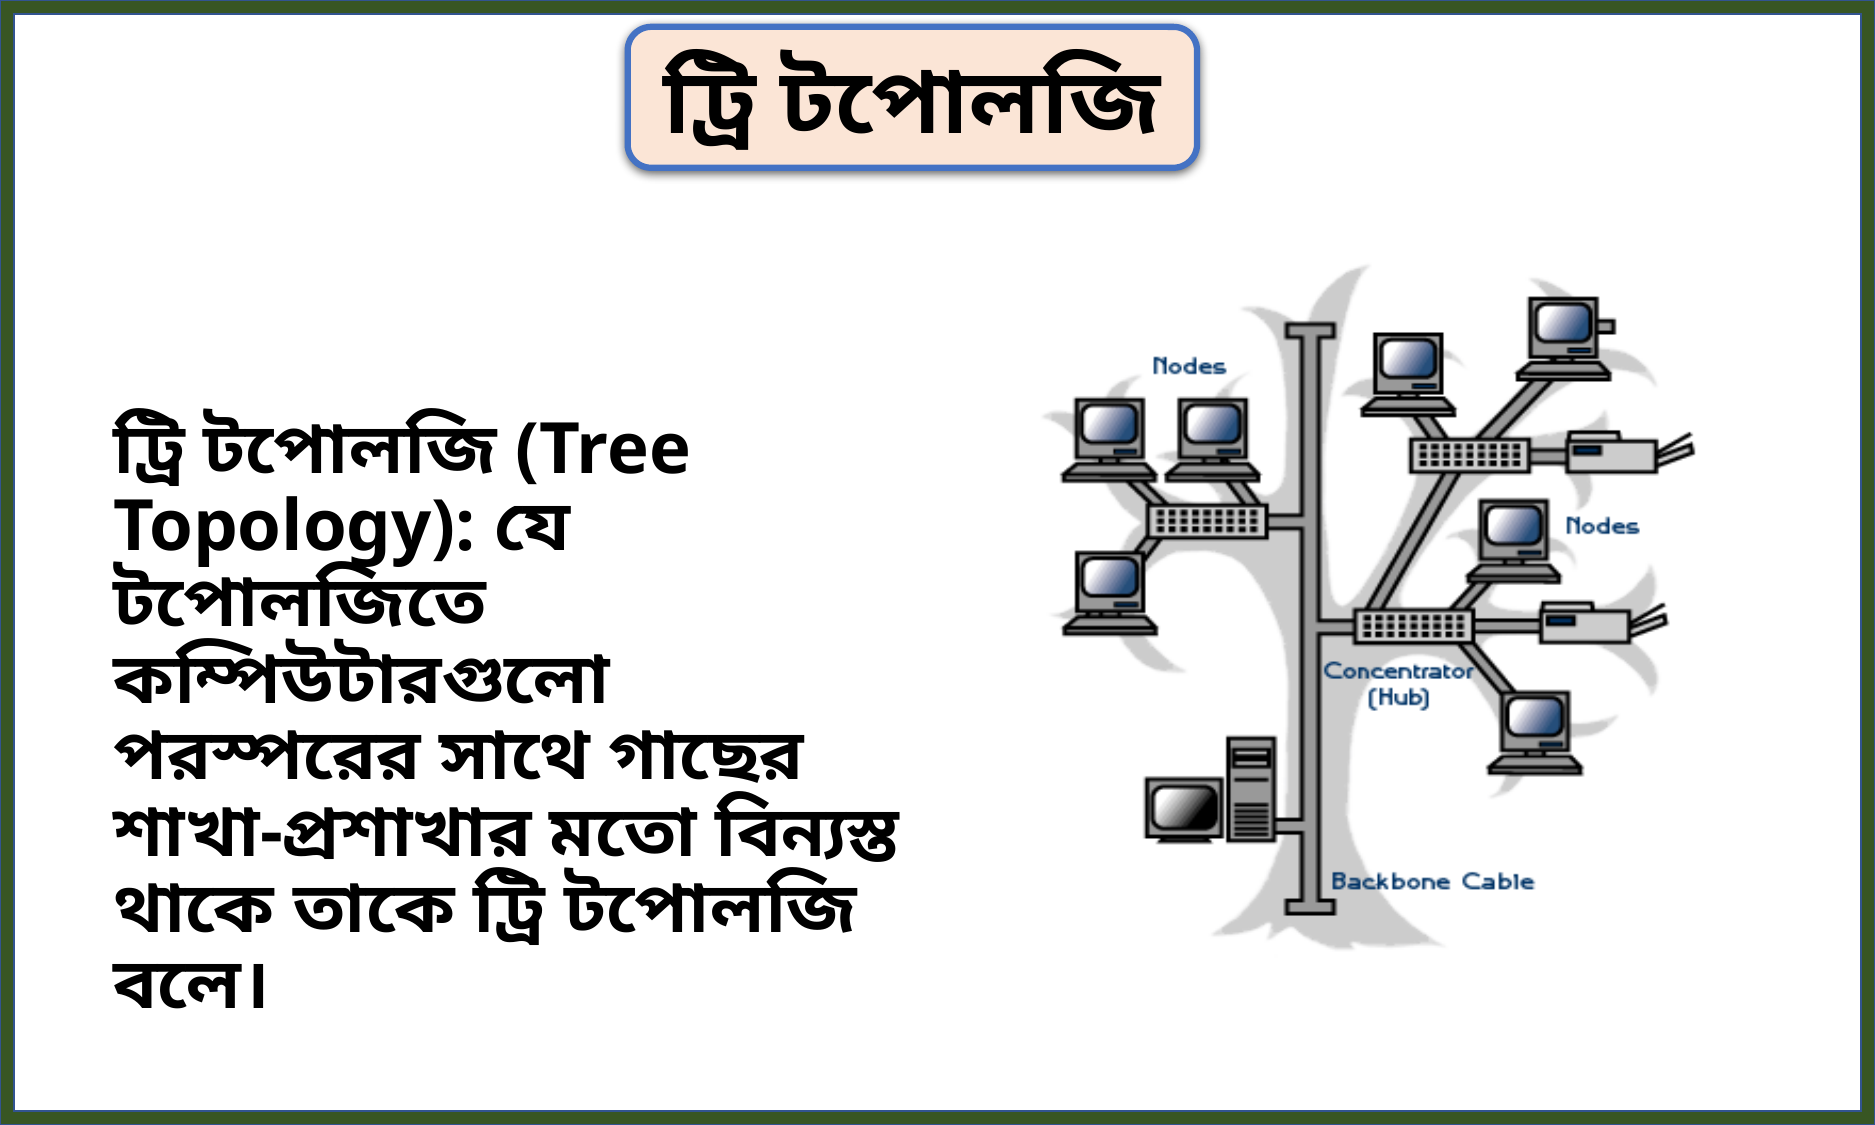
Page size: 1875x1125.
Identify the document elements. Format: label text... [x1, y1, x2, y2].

text_box ট্রি টপোলজি (Tree Topology): যে টপোলজিতে কম্পিউটারগুলো পরস্পরের সাথে গাছের শাখা-প্রশাখার মতো বিন্যস্ত থাকে তাকে ট্রি টপোলজি বলে। [98, 320, 938, 944]
text_box ট্রি টপোলজি [627, 26, 1198, 168]
picture [1033, 254, 1706, 963]
